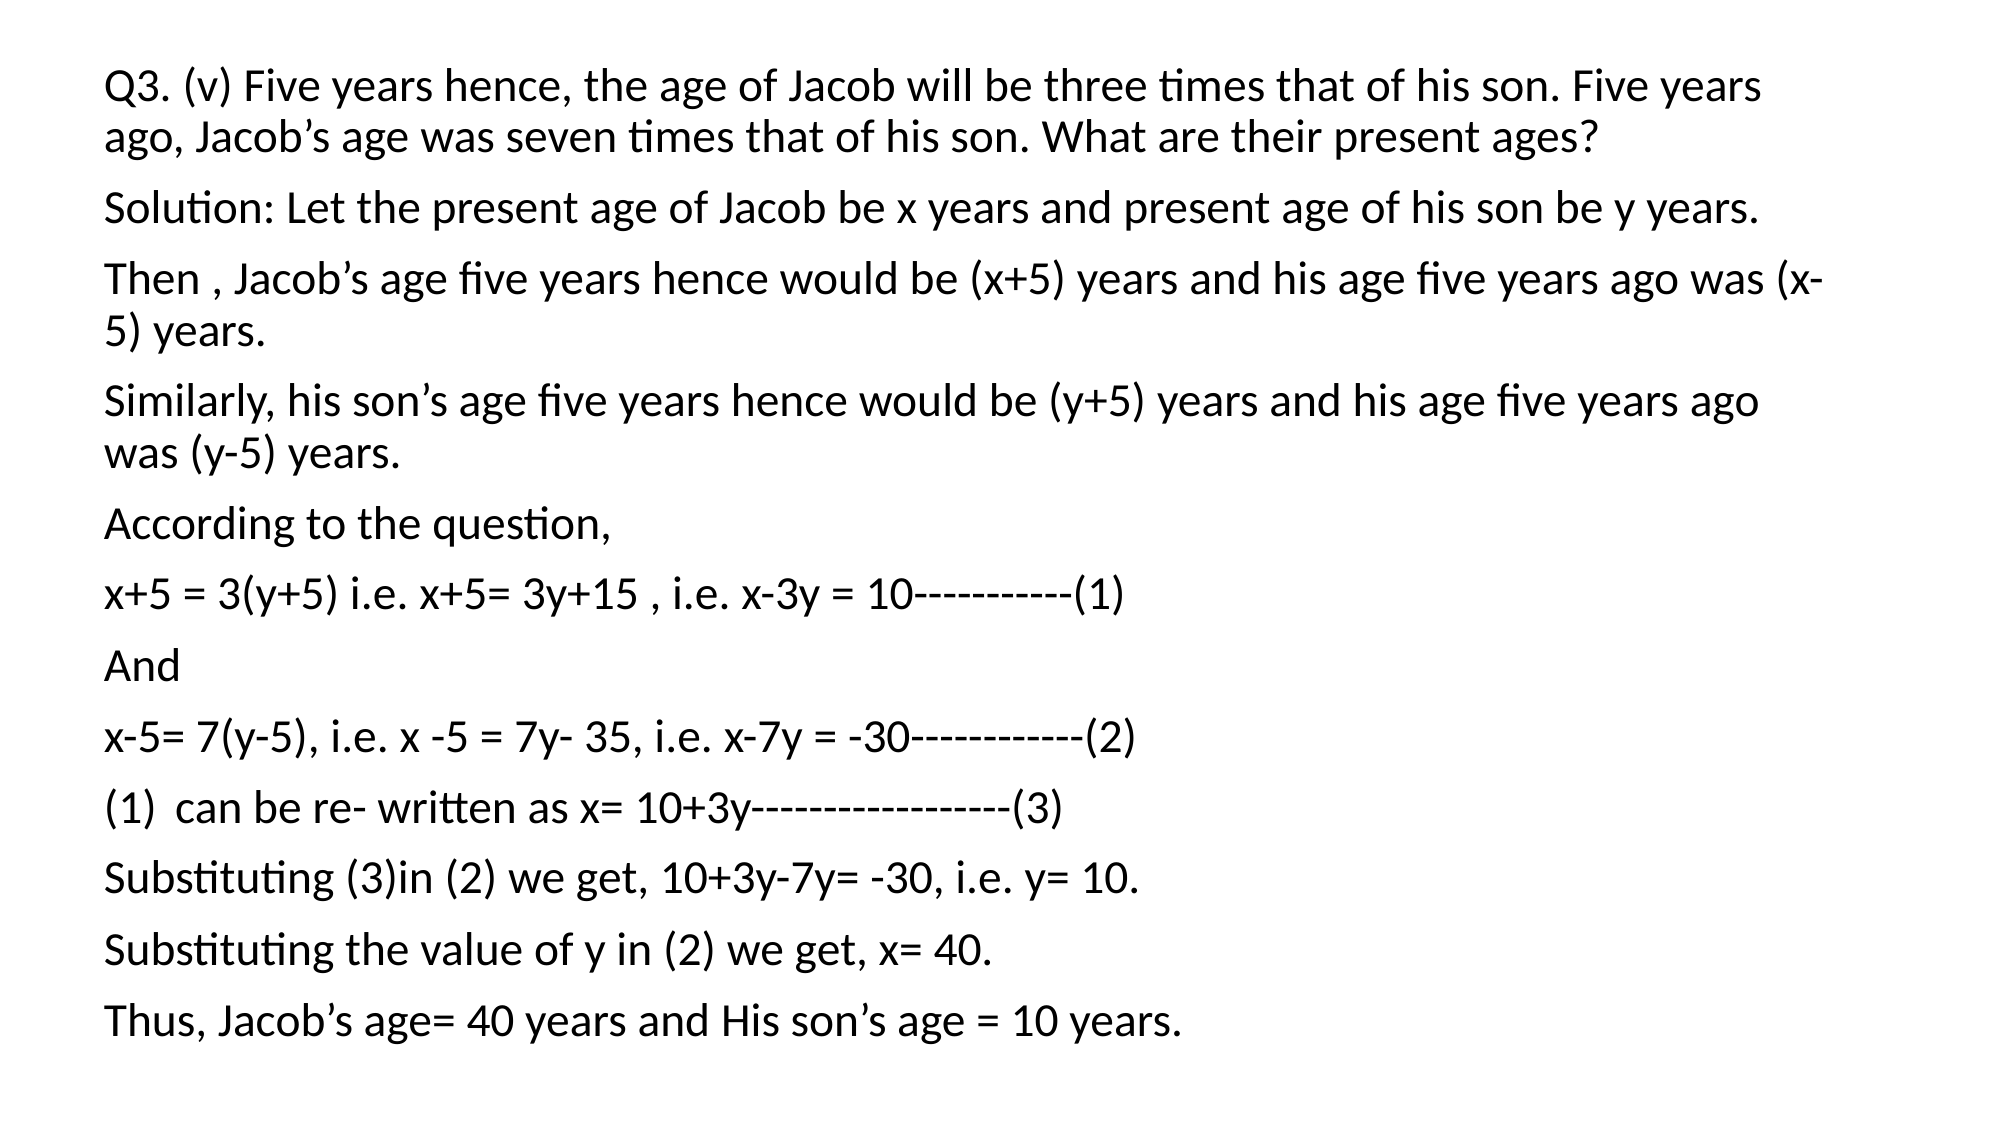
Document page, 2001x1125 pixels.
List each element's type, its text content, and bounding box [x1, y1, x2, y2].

subtitle Q3. (v) Five years hence, the age of Jacob will be three times that of his son. Five years ago, Jacob’s age was seven times that of his son. What are their present ages? Solution: Let the present age of Jacob be x years and present age of his son be y years. Then , Jacob’s age five years hence would be (x+5) years and his age five years ago was (x-5) years. Similarly, his son’s age five years hence would be (y+5) years and his age five years ago was (y-5) years. According to the question, x+5 = 3(y+5) i.e. x+5= 3y+15 , i.e. x-3y = 10-----------(1) And x-5= 7(y-5), i.e. x -5 = 7y- 35, i.e. x-7y = -30------------(2) can be re- written as x= 10+3y------------------(3) Substituting (3)in (2) we get, 10+3y-7y= -30, i.e. y= 10. Substituting the value of y in (2) we get, x= 40. Thus, Jacob’s age= 40 years and His son’s age = 10 years. [89, 53, 1861, 1072]
